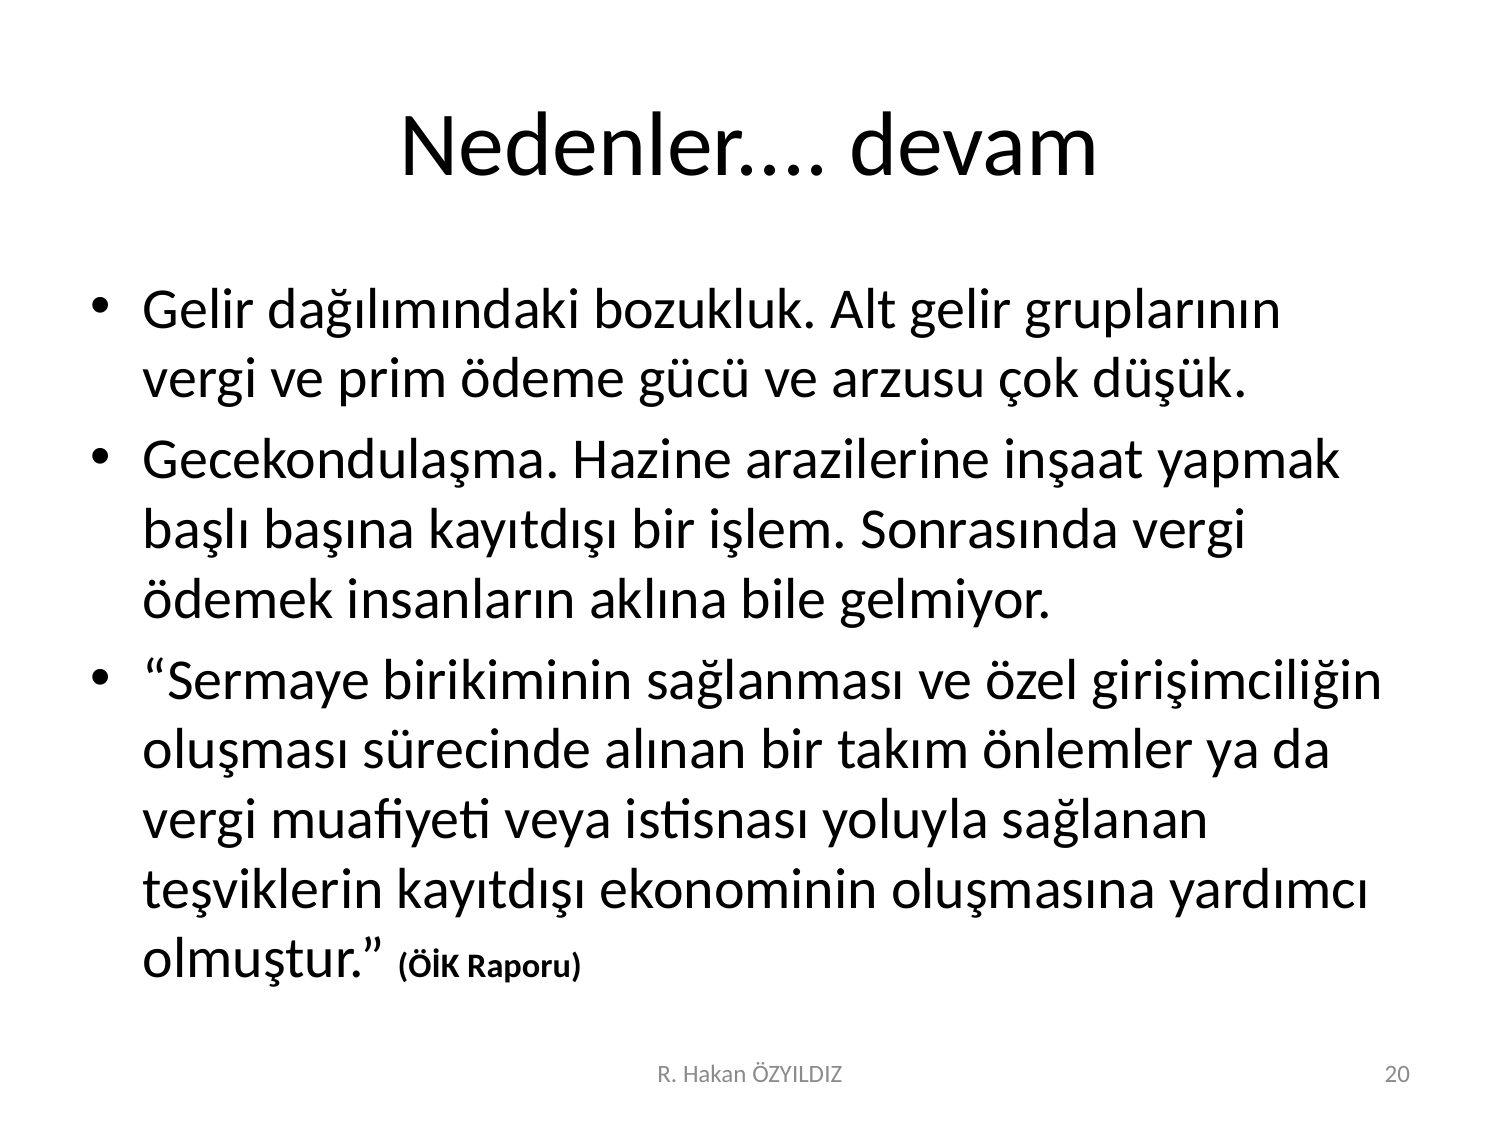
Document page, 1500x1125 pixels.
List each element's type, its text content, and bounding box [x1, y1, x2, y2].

list Gelir dağılımındaki bozukluk. Alt gelir gruplarının vergi ve prim ödeme gücü ve arzusu çok düşük. Gecekondulaşma. Hazine arazilerine inşaat yapmak başlı başına kayıtdışı bir işlem. Sonrasında vergi ödemek insanların aklına bile gelmiyor. “Sermaye birikiminin sağlanması ve özel girişimciliğin oluşması sürecinde alınan bir takım önlemler ya da vergi muafiyeti veya istisnası yoluyla sağlanan teşviklerin kayıtdışı ekonominin oluşmasına yardımcı olmuştur.” (ÖİK Raporu) [75, 262, 1425, 1005]
slide_number 20 [1074, 1042, 1425, 1103]
footer R. Hakan ÖZYILDIZ [512, 1042, 988, 1103]
title Nedenler.... devam [75, 45, 1425, 233]
